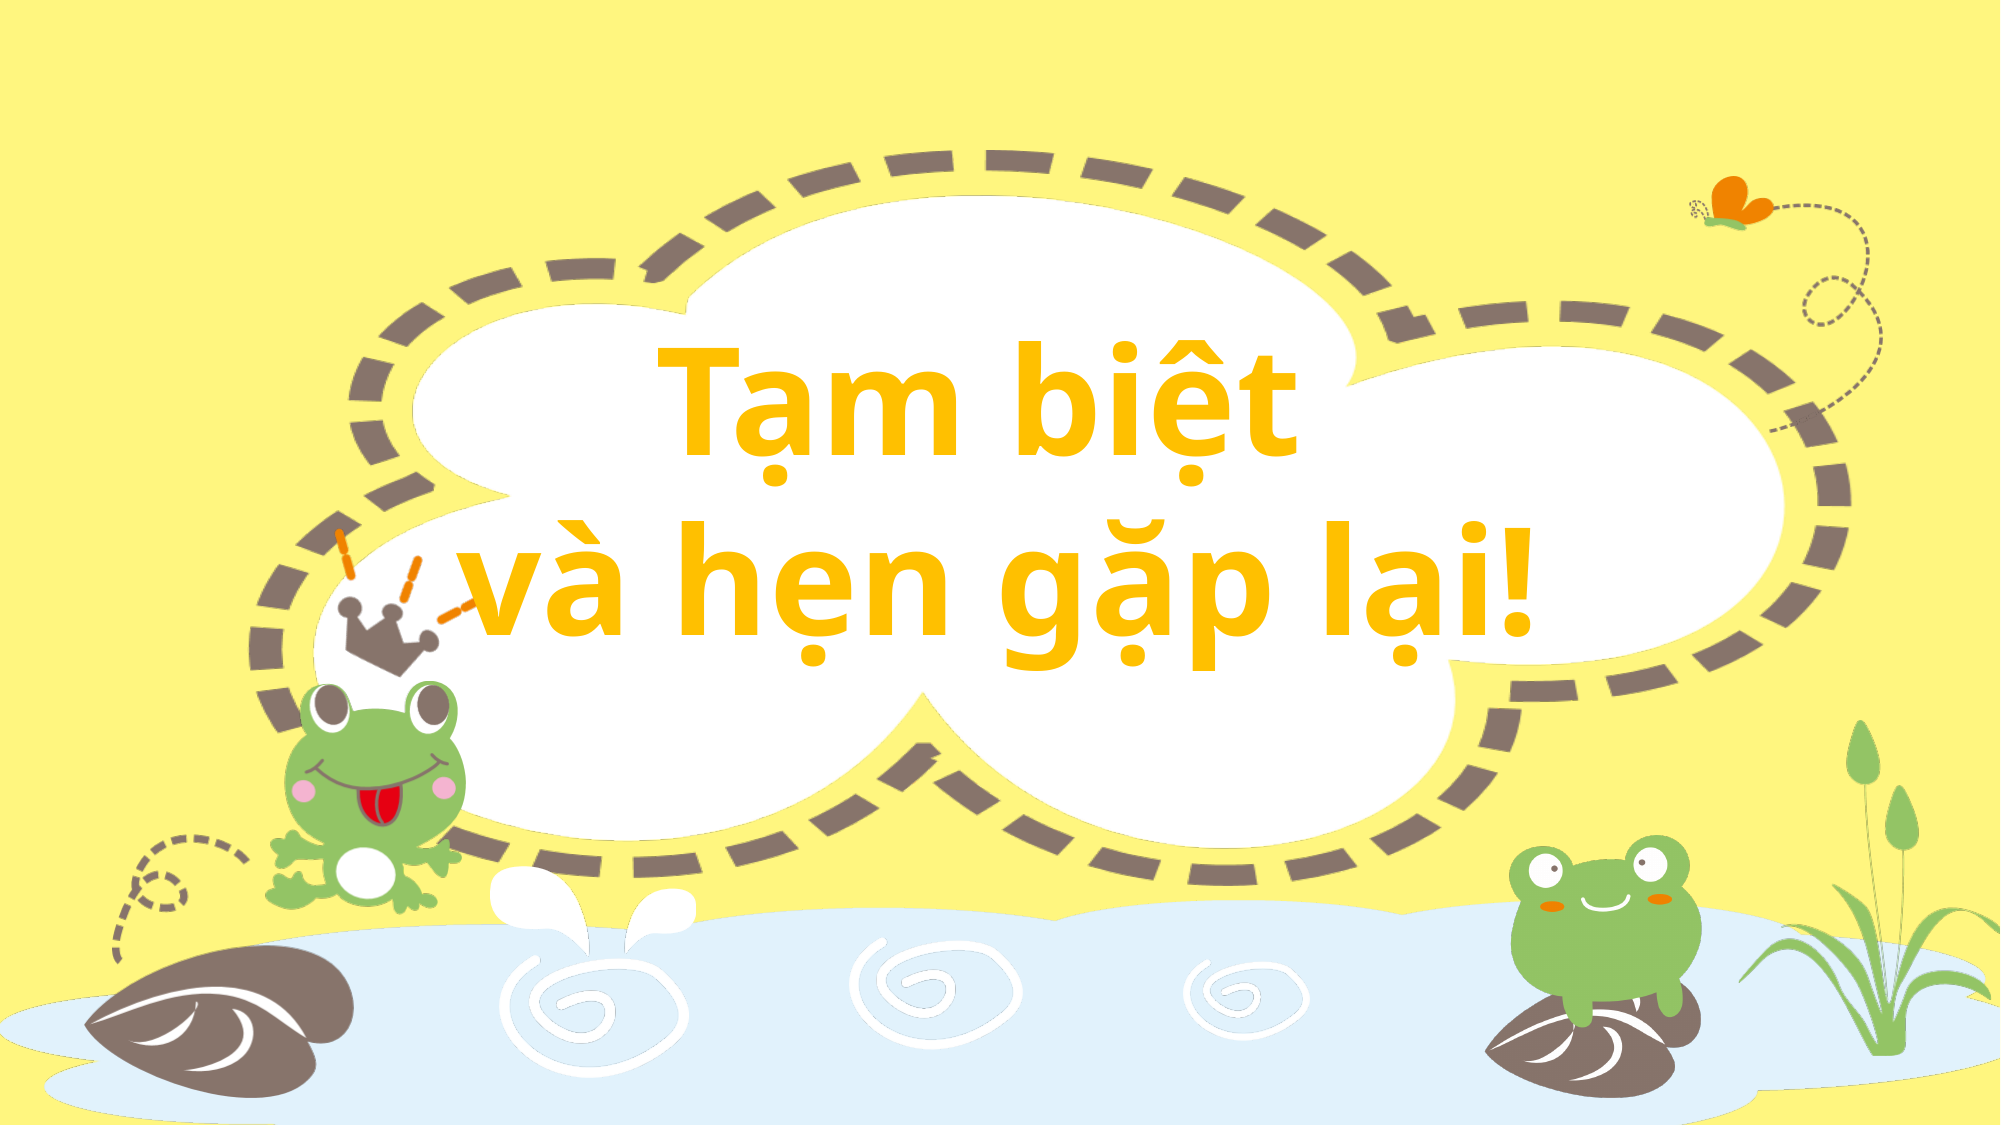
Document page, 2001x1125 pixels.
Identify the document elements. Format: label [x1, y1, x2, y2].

picture [0, 150, 2000, 1125]
